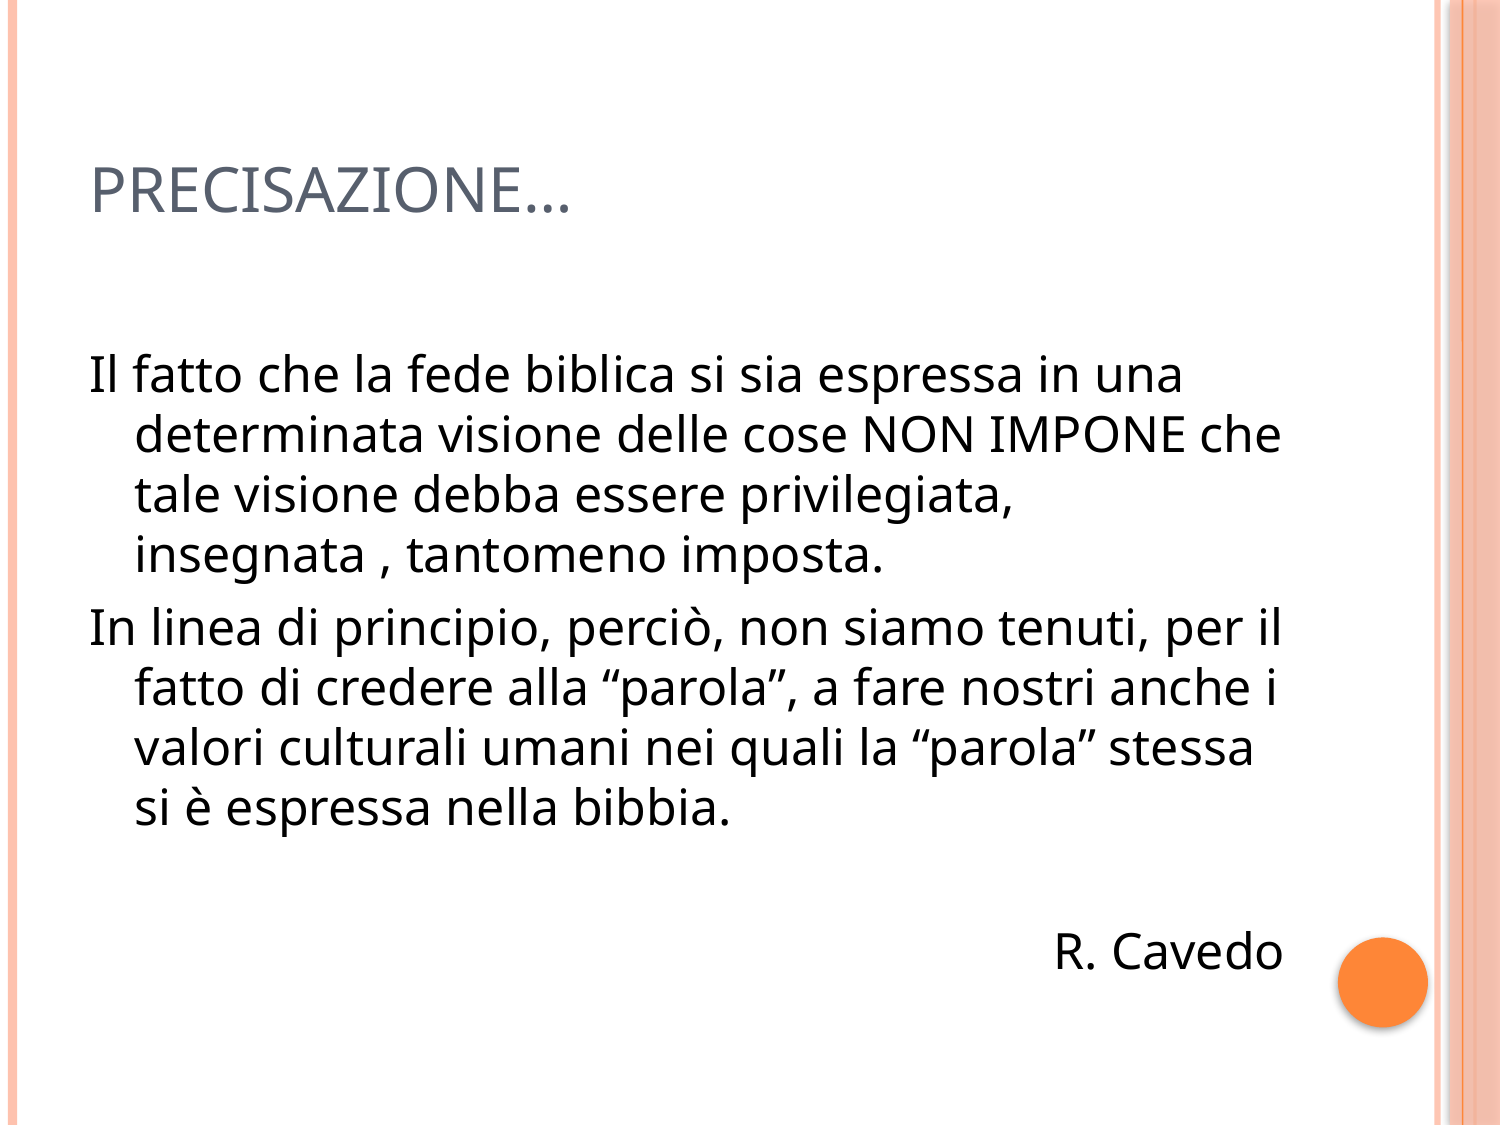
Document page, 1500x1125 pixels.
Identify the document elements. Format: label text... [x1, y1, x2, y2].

title Precisazione… [75, 45, 1300, 233]
list Il fatto che la fede biblica si sia espressa in una determinata visione delle cose NON IMPONE che tale visione debba essere privilegiata, insegnata , tantomeno imposta. In linea di principio, perciò, non siamo tenuti, per il fatto di credere alla “parola”, a fare nostri anche i valori culturali umani nei quali la “parola” stessa si è espressa nella bibbia. R. Cavedo [75, 262, 1300, 1062]
